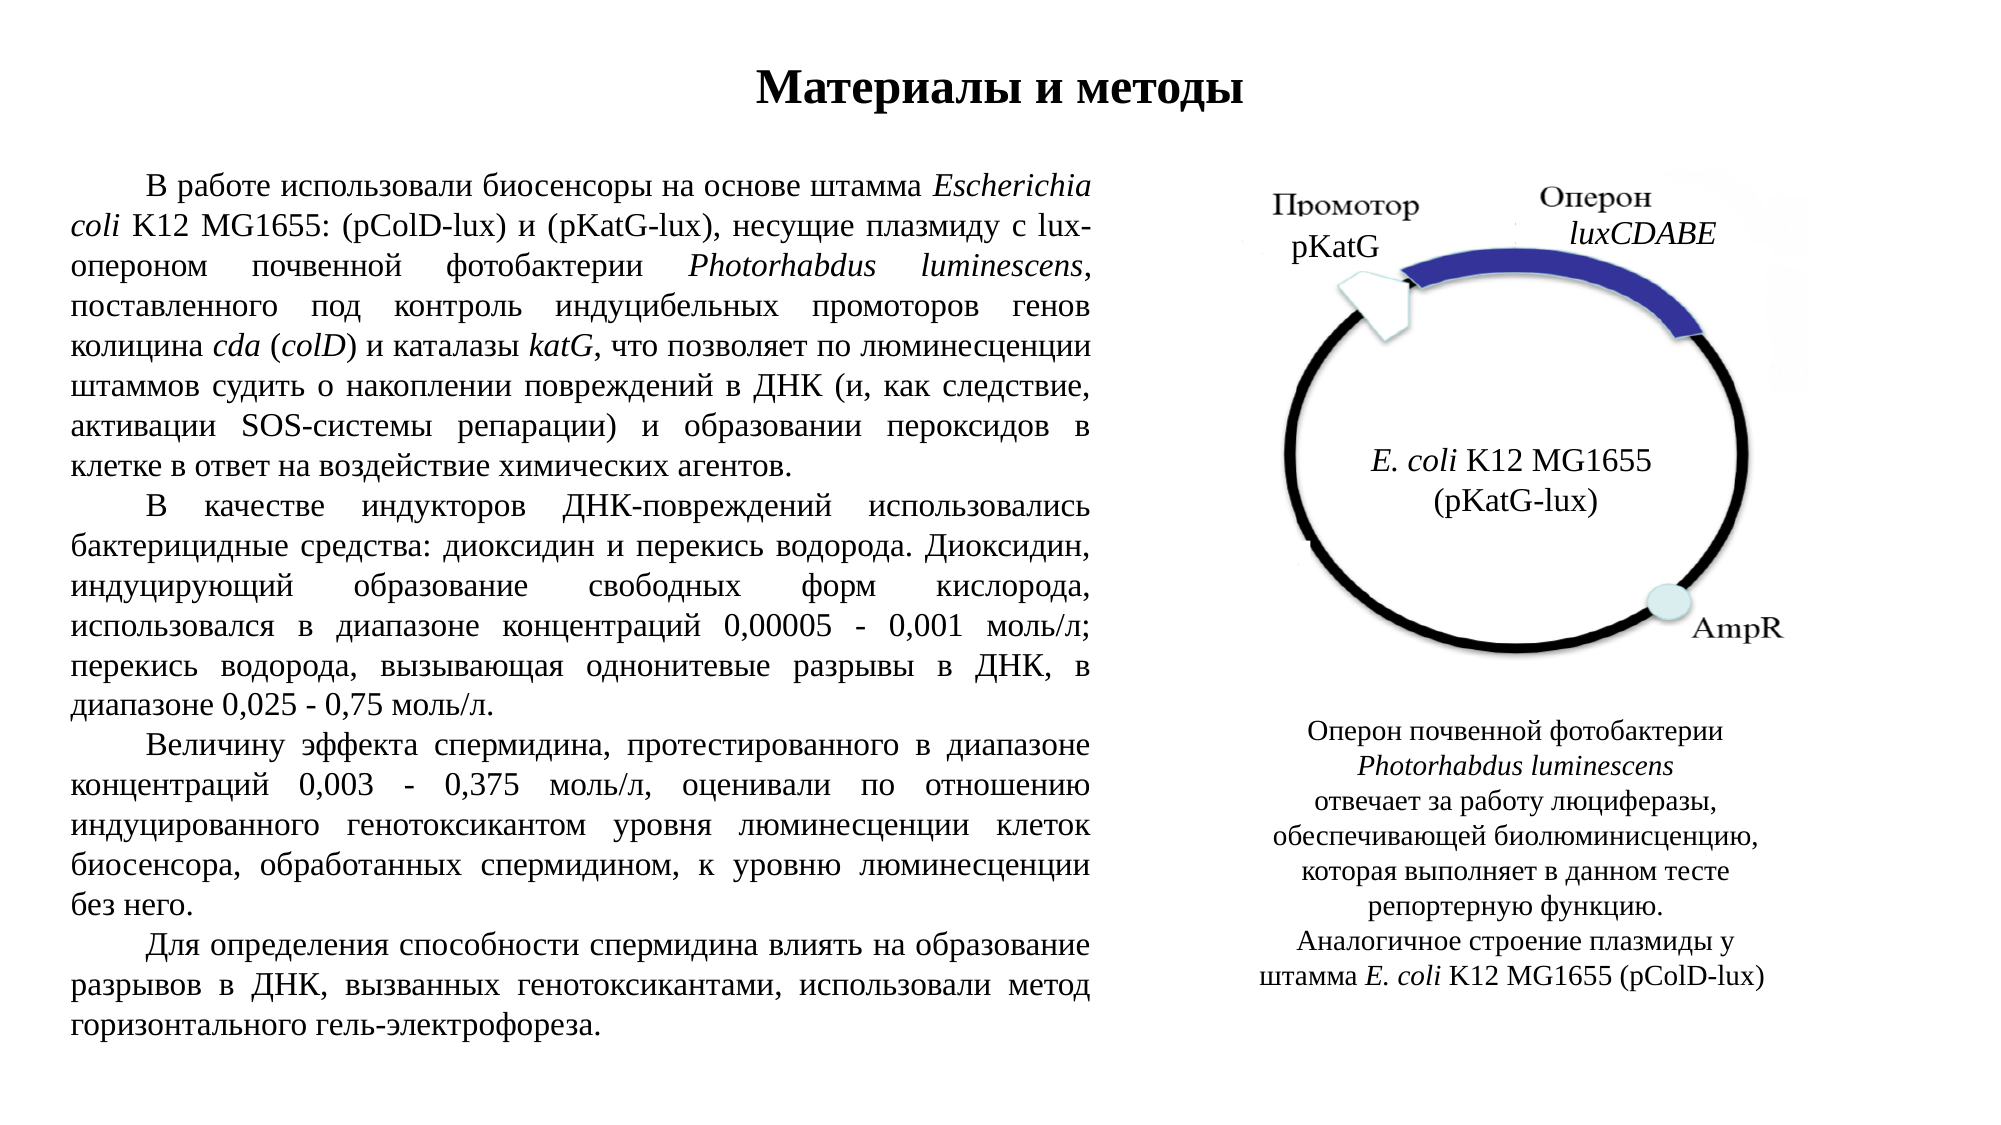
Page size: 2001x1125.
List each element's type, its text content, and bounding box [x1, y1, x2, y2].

text_box Оперон почвенной фотобактерии Photorhabdus luminescens отвечает за работу люциферазы, обеспечивающей биолюминисценцию, которая выполняет в данном тесте репортерную функцию. Аналогичное строение плазмиды у штамма E. coli K12 MG1655 (pColD-lux) [1240, 704, 1792, 999]
picture [1224, 170, 1808, 683]
text_box Материалы и методы [528, 46, 1472, 122]
text_box В работе использовали биосенсоры на основе штамма Escherichia coli K12 MG1655: (pColD-lux) и (pKatG-lux), несущие плазмиду с lux-опероном почвенной фотобактерии Photorhabdus luminescens, поставленного под контроль индуцибельных промоторов генов колицина cda (сolD) и каталазы katG, что позволяет по люминесценции штаммов судить о накоплении повреждений в ДНК (и, как следствие, активации SOS-системы репарации) и образовании пероксидов в клетке в ответ на воздействие химических агентов. В качестве индукторов ДНК-повреждений использовались бактерицидные средства: диоксидин и перекись водорода. Диоксидин, индуцирующий образование свободных форм кислорода, использовался в диапазоне концентраций 0,00005 - 0,001 моль/л; перекись водорода, вызывающая однонитевые разрывы в ДНК, в диапазоне 0,025 - 0,75 моль/л. Величину эффекта спермидина, протестированного в диапазоне концентраций 0,003 - 0,375 моль/л, оценивали по отношению индуцированного генотоксикантом уровня люминесценции клеток биосенсора, обработанных спермидином, к уровню люминесценции без него. Для определения способности спермидина влиять на образование разрывов в ДНК, вызванных генотоксикантами, использовали метод горизонтального гель-электрофореза. [55, 156, 1107, 1050]
